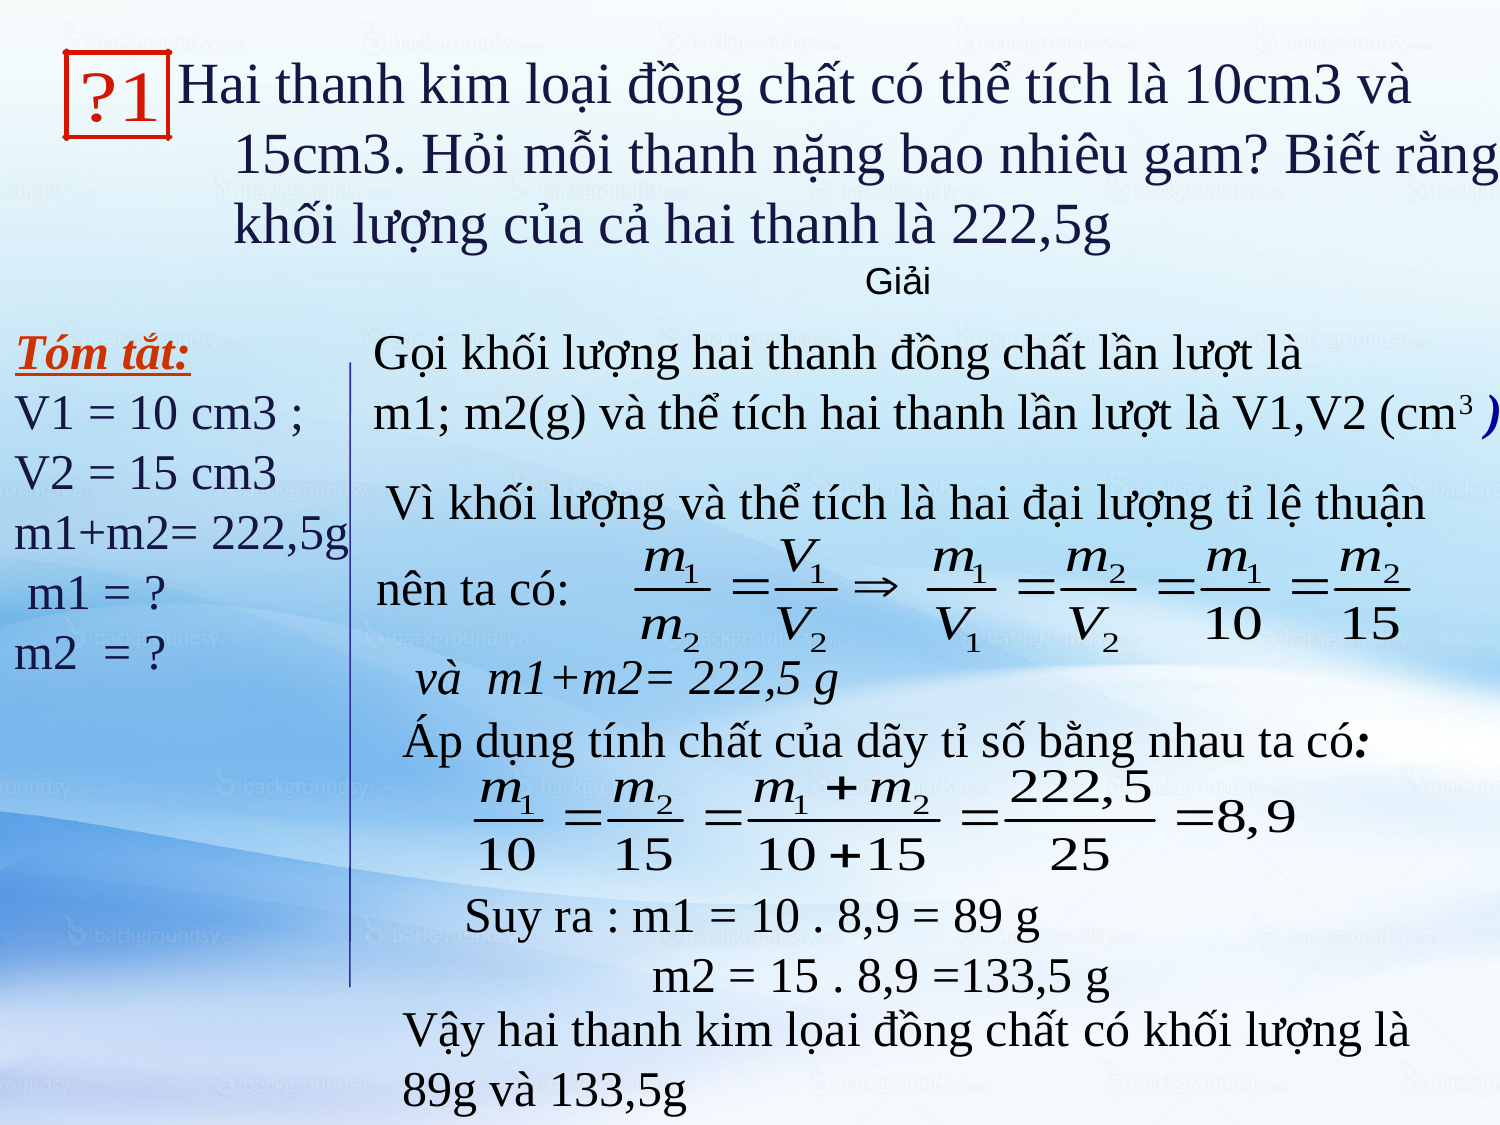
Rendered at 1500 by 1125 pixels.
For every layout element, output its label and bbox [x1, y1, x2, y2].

text_box [464, 755, 1309, 882]
text_box [624, 524, 1424, 663]
text_box [49, 37, 188, 153]
picture [0, 0, 1500, 1125]
